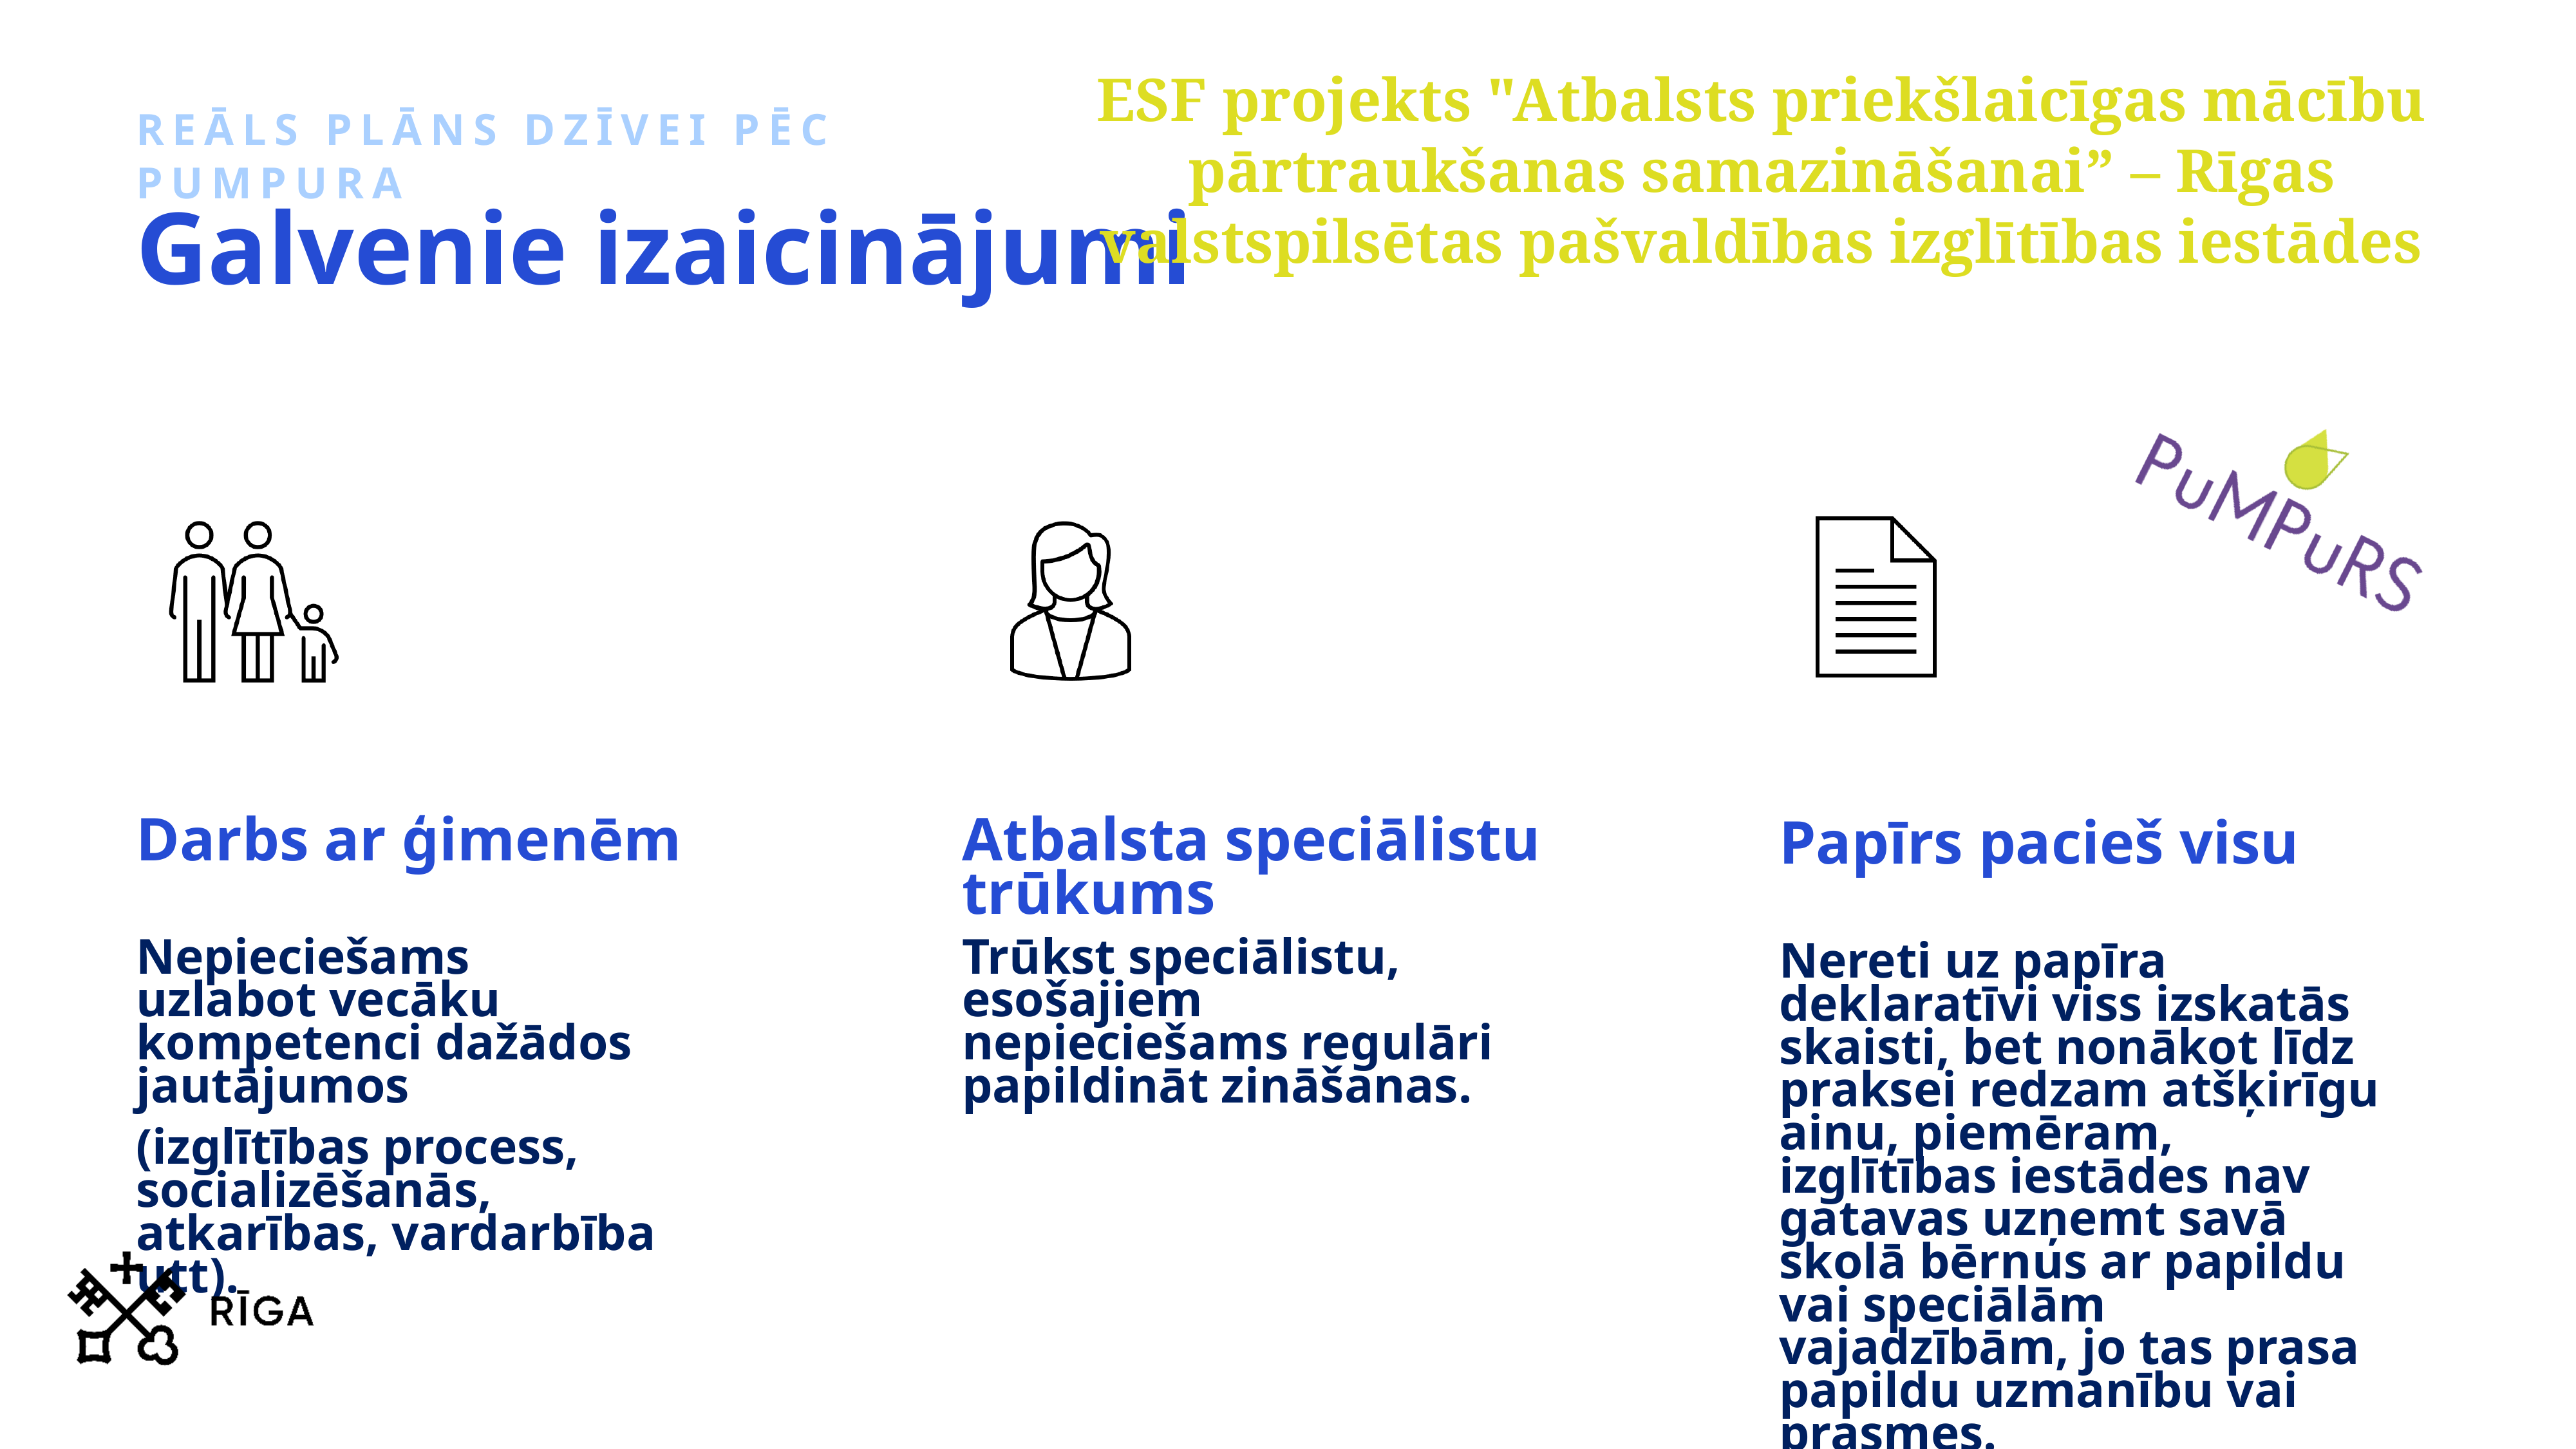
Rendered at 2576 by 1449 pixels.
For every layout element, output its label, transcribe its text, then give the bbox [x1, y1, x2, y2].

text_box Darbs ar ģimenēm [136, 819, 893, 873]
picture [35, 1219, 346, 1397]
text_box ESF projekts "Atbalsts priekšlaicīgas mācību pārtraukšanas samazināšanai” – Rīgas valstspilsētas pašvaldības izglītības iestādes [1084, 57, 2440, 279]
text_box Atbalsta speciālistu trūkums [962, 819, 1710, 927]
text_box Papīrs pacieš visu [1779, 822, 2545, 876]
picture [973, 505, 1168, 699]
text_box Galvenie izaicinājumi [136, 191, 2576, 305]
text_box Nereti uz papīra deklaratīvi viss izskatās skaisti, bet nonākot līdz praksei redzam atšķirīgu ainu, piemēram, izglītības iestādes nav gatavas uzņemt savā skolā bērnus ar papildu vai speciālām vajadzībām, jo tas prasa papildu uzmanību vai prasmes. [1779, 945, 2398, 1449]
text_box REĀLS PLĀNS DZĪVEI PĒC PUMPURA [136, 100, 1066, 207]
text_box Trūkst speciālistu, esošajiem nepieciešams regulāri papildināt zināšanas. [962, 940, 1519, 1113]
picture [1779, 500, 1973, 694]
picture [152, 505, 346, 699]
picture [2089, 336, 2495, 665]
text_box Nepieciešams uzlabot vecāku kompetenci dažādos jautājumos (izglītības process, socializēšanās, atkarības, vardarbība utt). [136, 940, 660, 1303]
